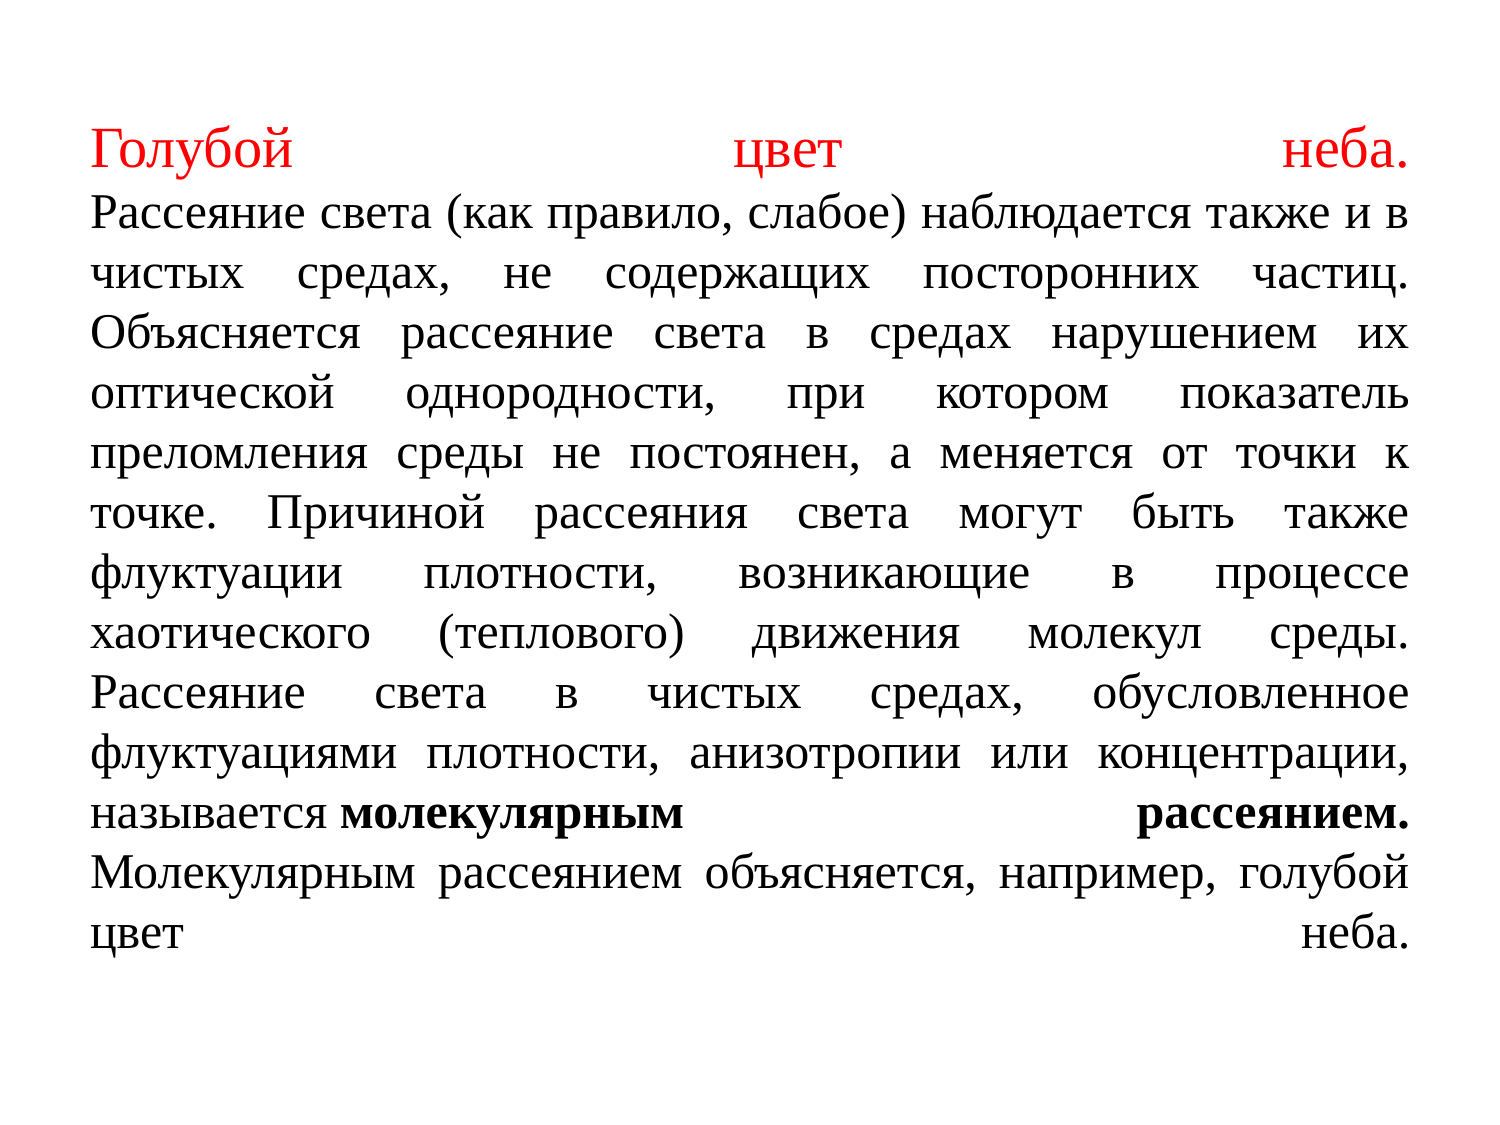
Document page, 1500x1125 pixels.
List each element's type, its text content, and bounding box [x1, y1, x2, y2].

title Голубой цвет неба. Рассеяние света (как правило, слабое) наблюдается также и в чистых средах, не содержащих посторонних частиц. Объясняется рассеяние света в сpeдах нарушением их оптической однородности, при котором показатель преломления среды не постоянен, а меняется от точки к точке. Причиной рассеяния света могут быть также флуктуации плотности, возникающие в процессе хаотического (теплового) движения молекул среды. Рассеяние света в чистых средах, обусловленное флуктуациями плотности, анизотропии или концентрации, называется молекулярным рассеянием. Молекулярным рассеянием объясняется, например, голубой цвет неба. [74, 44, 1426, 233]
